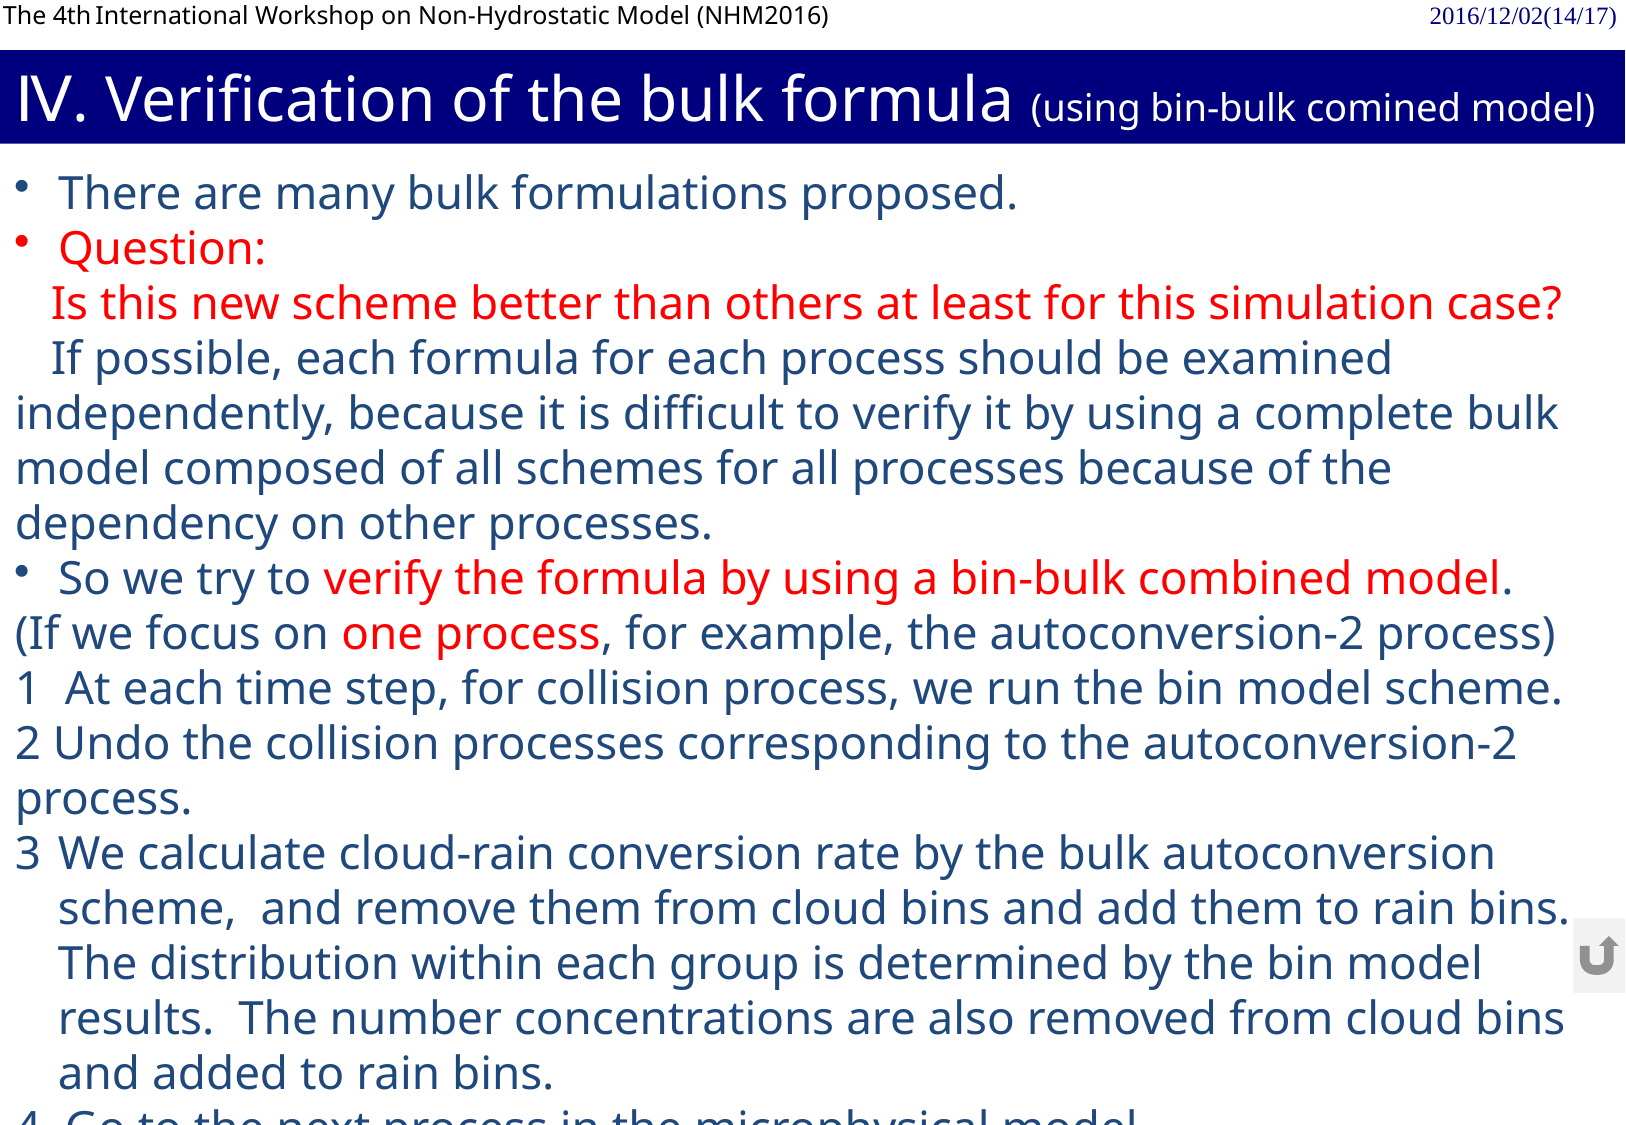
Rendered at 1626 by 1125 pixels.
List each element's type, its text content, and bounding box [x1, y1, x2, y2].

title Ⅳ. Verification of the bulk formula (using bin-bulk comined model) [0, 50, 1625, 144]
text_box There are many bulk formulations proposed. Question: Is this new scheme better than others at least for this simulation case? If possible, each formula for each process should be examined independently, because it is difficult to verify it by using a complete bulk model composed of all schemes for all processes because of the dependency on other processes. So we try to verify the formula by using a bin-bulk combined model. (If we focus on one process, for example, the autoconversion-2 process) 1 At each time step, for collision process, we run the bin model scheme. 2 Undo the collision processes corresponding to the autoconversion-2 process. We calculate cloud-rain conversion rate by the bulk autoconversion scheme, and remove them from cloud bins and add them to rain bins. The distribution within each group is determined by the bin model results. The number concentrations are also removed from cloud bins and added to rain bins. 4 Go to the next process in the microphysical model. Then we can verify the proposed scheme using a bin-bulk combined model. [0, 156, 1625, 1125]
